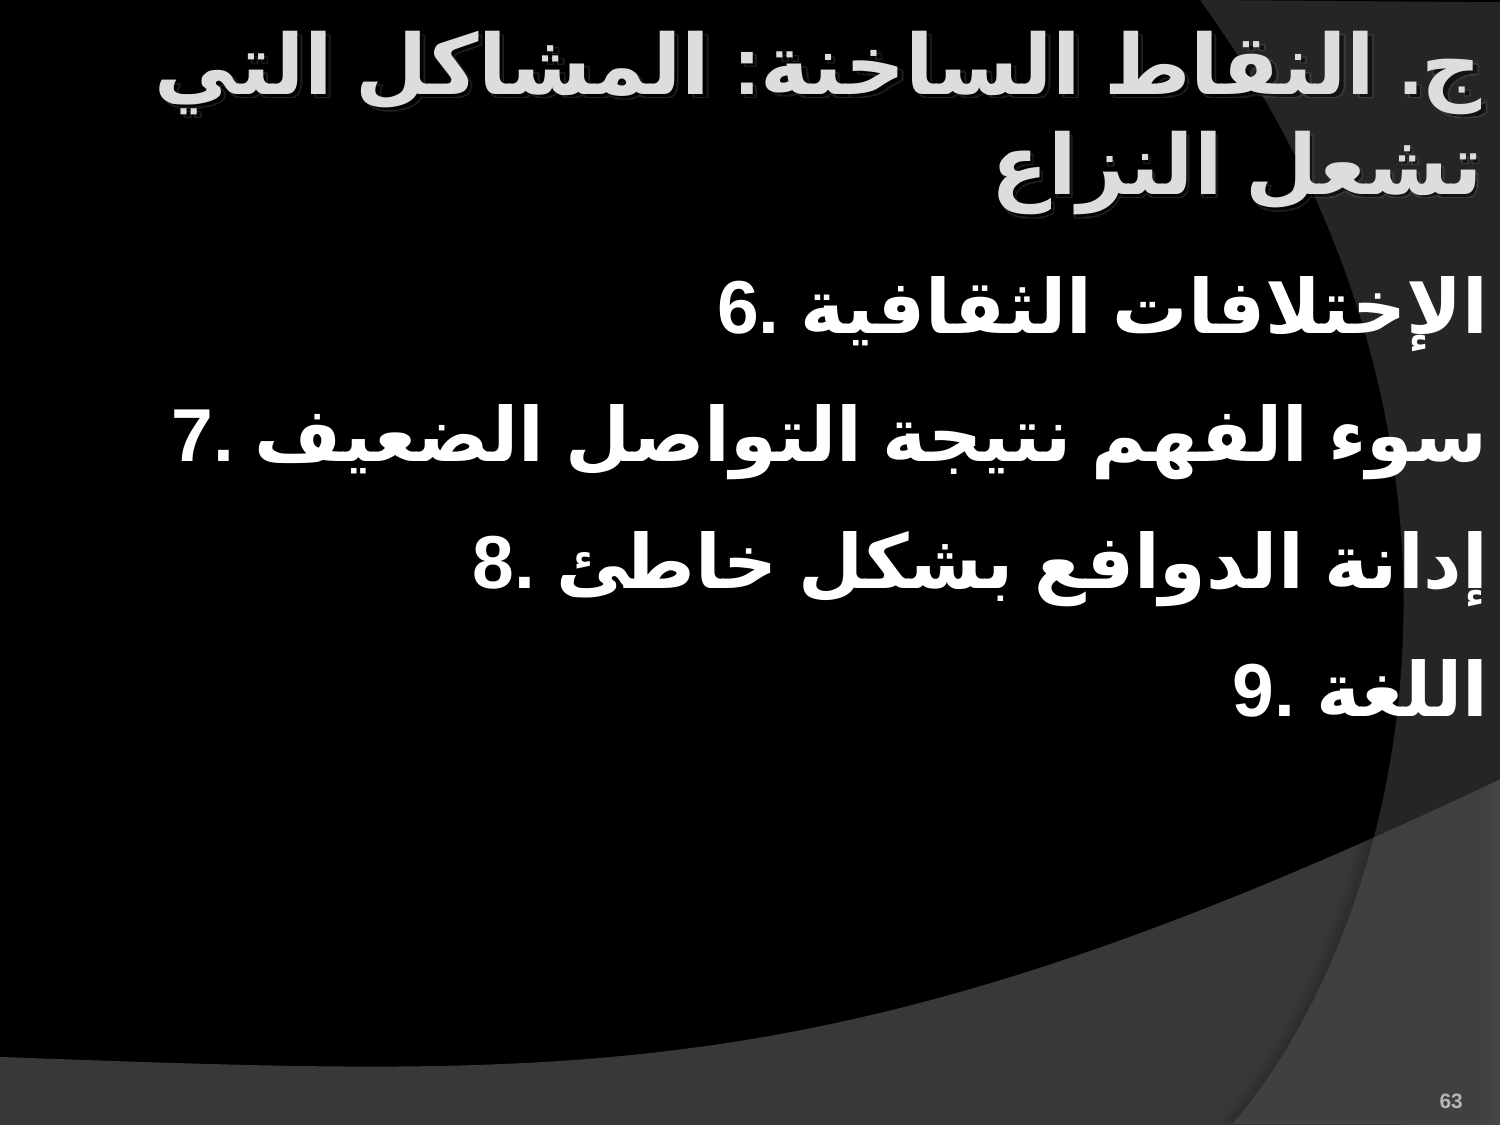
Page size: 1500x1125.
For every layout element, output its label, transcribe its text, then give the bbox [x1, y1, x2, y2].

slide_number 63 [1337, 1053, 1463, 1114]
text_box 6. الإختلافات الثقافية 7. سوء الفهم نتيجة التواصل الضعيف 8. إدانة الدوافع بشكل خاطئ 9. اللغة [150, 251, 1500, 739]
text_box ج. النقاط الساخنة: المشاكل التي تشعل النزاع [0, 3, 1498, 219]
